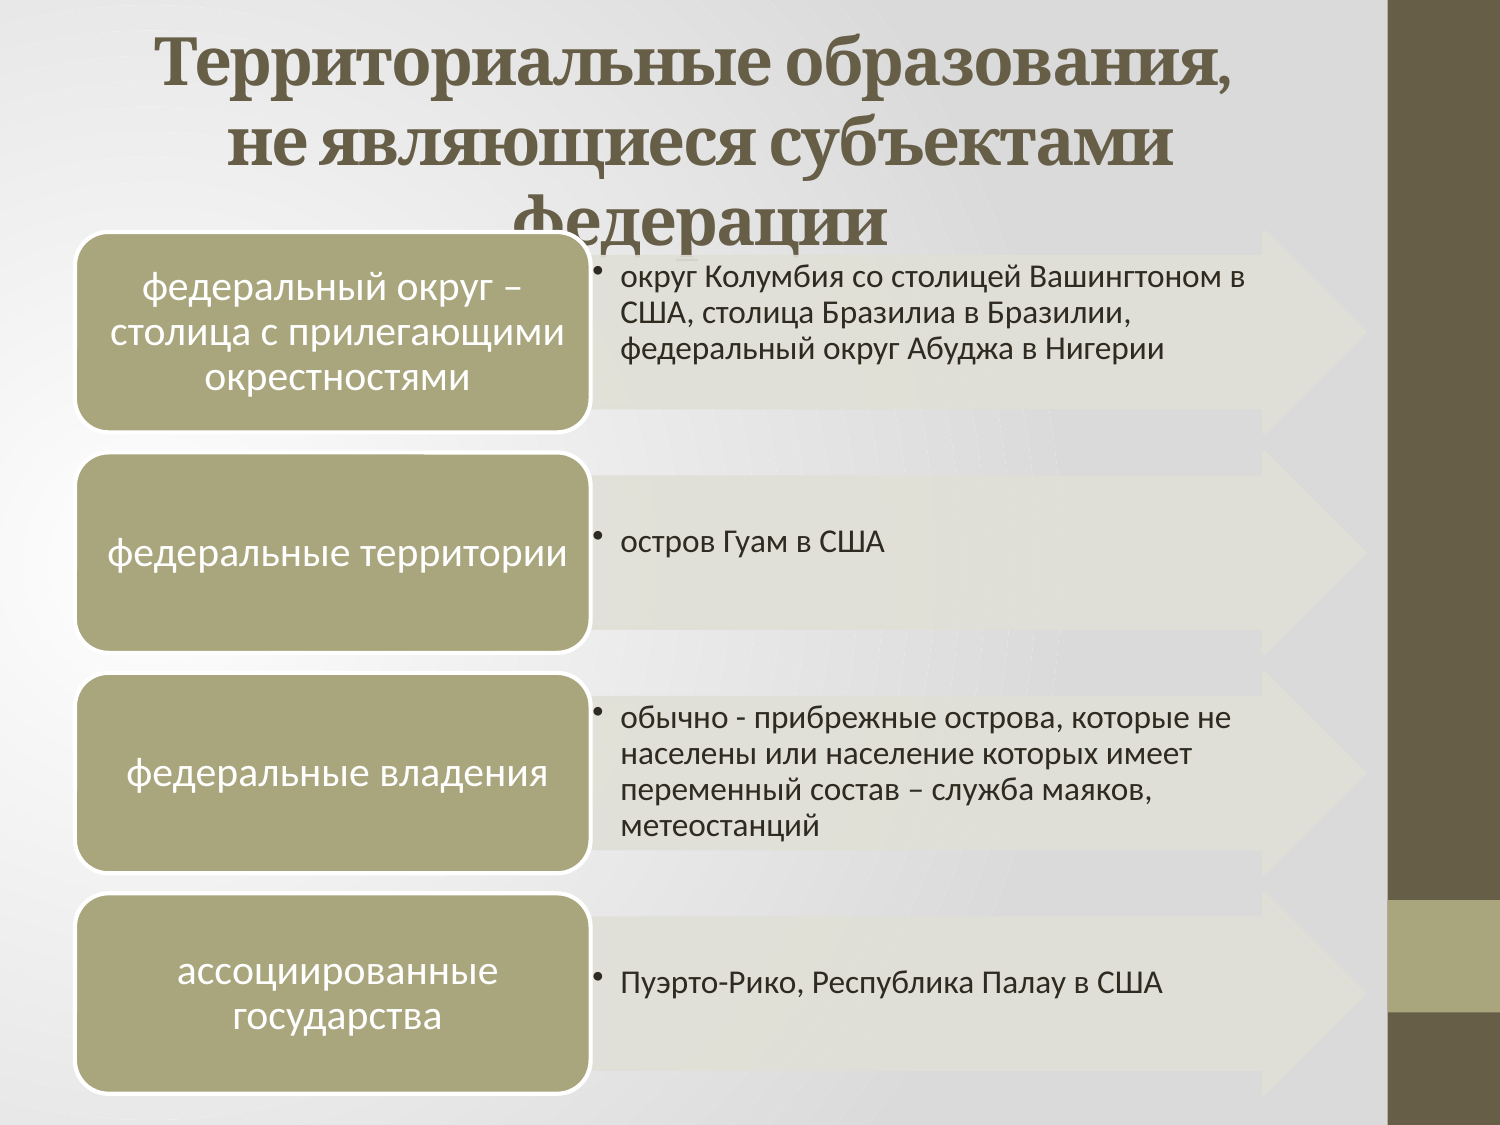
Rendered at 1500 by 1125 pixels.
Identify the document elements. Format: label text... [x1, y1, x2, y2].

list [74, 231, 1365, 1095]
title Территориальные образования, не являющиеся субъектами федерации [75, 45, 1325, 227]
